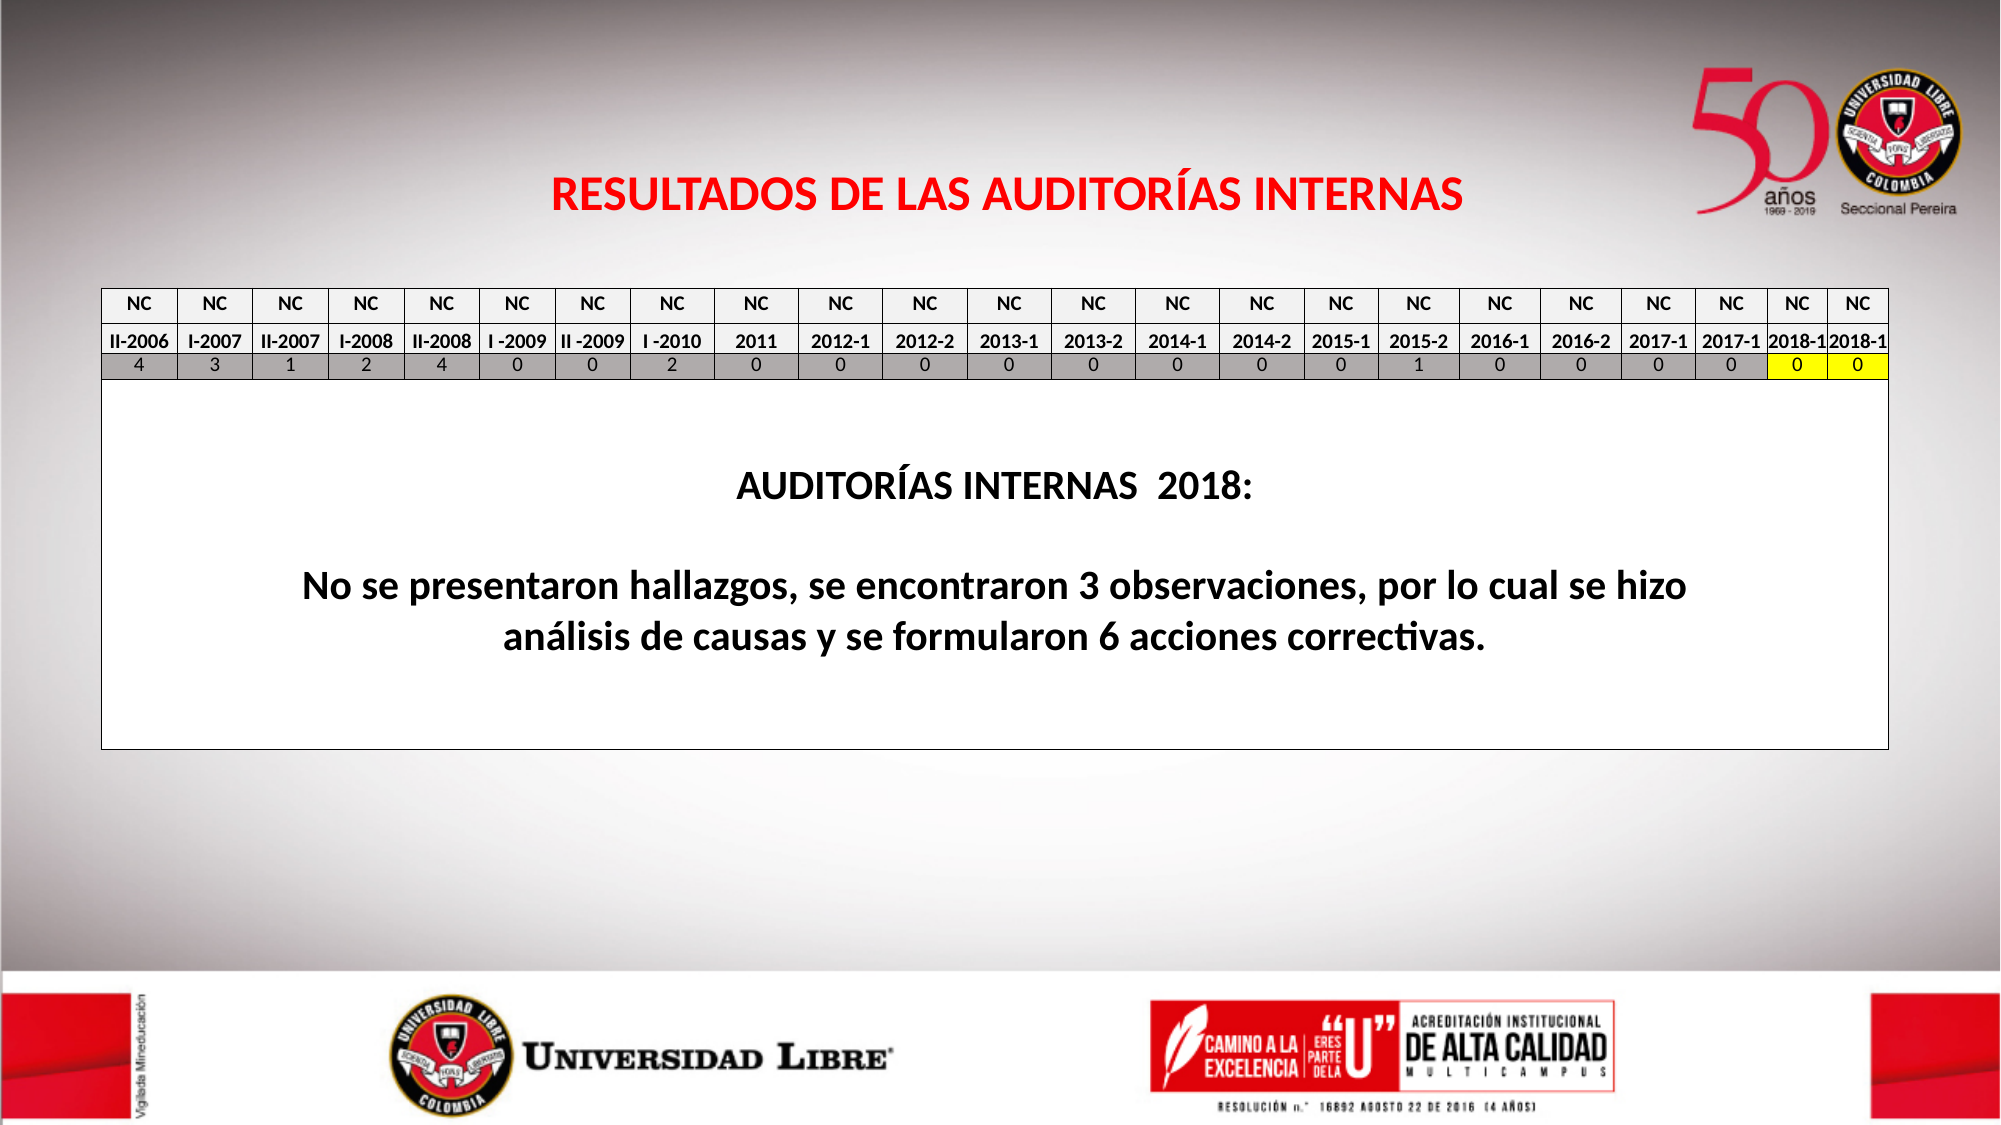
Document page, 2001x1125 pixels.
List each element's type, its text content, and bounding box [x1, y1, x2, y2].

table_cell 2018-1 [1828, 324, 1888, 353]
table_cell 4 [405, 354, 479, 379]
table_cell 2013-2 [1052, 324, 1135, 353]
table_cell 0 [1460, 354, 1540, 379]
table_cell 2014-2 [1220, 324, 1304, 353]
table_header NC [631, 289, 714, 323]
table_cell I -2010 [631, 324, 714, 353]
table_header NC [556, 289, 630, 323]
table_cell 0 [1622, 354, 1695, 379]
table_cell 2 [631, 354, 714, 379]
table_cell 0 [1696, 354, 1767, 379]
table_header NC [1379, 289, 1459, 323]
table_cell 2015-2 [1379, 324, 1459, 353]
table_header NC [799, 289, 882, 323]
table_cell 0 [480, 354, 555, 379]
table_cell 3 [178, 354, 252, 379]
table_header NC [715, 289, 798, 323]
table_header NC [253, 289, 328, 323]
table_cell 1 [1379, 354, 1459, 379]
table_header NC [1136, 289, 1219, 323]
table_cell 2012-1 [799, 324, 882, 353]
table_cell I-2007 [178, 324, 252, 353]
table_cell I -2009 [480, 324, 555, 353]
table_header NC [1622, 289, 1695, 323]
table_header NC [1696, 289, 1767, 323]
table_header NC [1460, 289, 1540, 323]
table_cell I-2008 [329, 324, 404, 353]
table_cell 0 [556, 354, 630, 379]
table_header NC [883, 289, 967, 323]
table_cell 2012-2 [883, 324, 967, 353]
table_cell 0 [1541, 354, 1621, 379]
table_cell II -2009 [556, 324, 630, 353]
table_header NC [1305, 289, 1378, 323]
table_cell 0 [883, 354, 967, 379]
table_cell 2014-1 [1136, 324, 1219, 353]
table_cell 2 [329, 354, 404, 379]
picture [0, 0, 2001, 1125]
table_header NC [1220, 289, 1304, 323]
table_cell 2011 [715, 324, 798, 353]
table_cell 0 [1052, 354, 1135, 379]
table_cell 2018-1 [1768, 324, 1827, 353]
table_cell 2017-1 [1696, 324, 1767, 353]
table_cell AUDITORÍAS INTERNAS 2018: No se presentaron hallazgos, se encontraron 3 observaciones, por lo cual se hizo análisis de causas y se formularon 6 acciones correctivas. [102, 380, 1888, 749]
table_header NC [968, 289, 1051, 323]
table_header NC [1828, 289, 1888, 323]
table_header NC [1768, 289, 1827, 323]
table_cell 0 [715, 354, 798, 379]
table_cell 2016-2 [1541, 324, 1621, 353]
table_cell 0 [968, 354, 1051, 379]
table_cell 0 [1305, 354, 1378, 379]
table_cell II-2007 [253, 324, 328, 353]
table_cell 0 [1136, 354, 1219, 379]
table_header NC [1052, 289, 1135, 323]
table_cell 2017-1 [1622, 324, 1695, 353]
table_cell 0 [1220, 354, 1304, 379]
table_header NC [480, 289, 555, 323]
table_header NC [329, 289, 404, 323]
table_cell 4 [102, 354, 177, 379]
table_cell 0 [1828, 354, 1888, 379]
table_header NC [178, 289, 252, 323]
table_cell II-2006 [102, 324, 177, 353]
text_box RESULTADOS DE LAS AUDITORÍAS INTERNAS [333, 175, 1684, 230]
table_cell 0 [799, 354, 882, 379]
table_cell 0 [1768, 354, 1827, 379]
table_header NC [102, 289, 177, 323]
table_header NC [405, 289, 479, 323]
table_header NC [1541, 289, 1621, 323]
table_cell 2016-1 [1460, 324, 1540, 353]
table_cell II-2008 [405, 324, 479, 353]
table_cell 1 [253, 354, 328, 379]
table_cell 2013-1 [968, 324, 1051, 353]
table_cell 2015-1 [1305, 324, 1378, 353]
